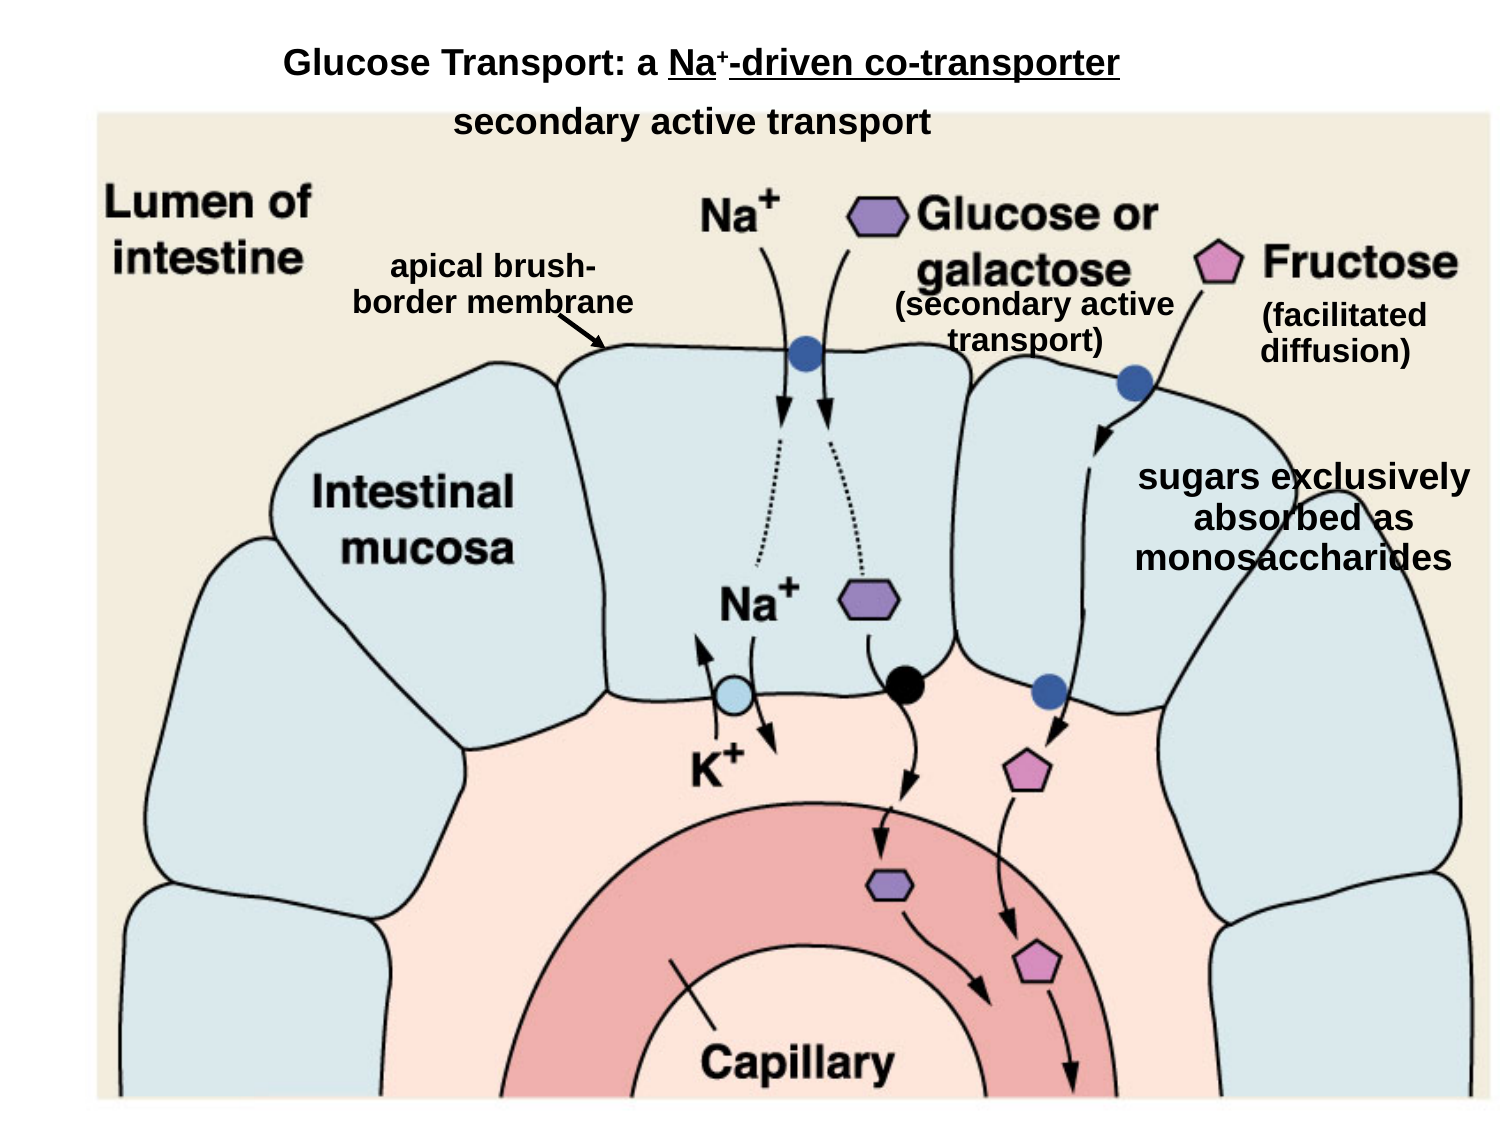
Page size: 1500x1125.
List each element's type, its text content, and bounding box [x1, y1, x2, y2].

text_box Glucose Transport: a Na+-driven co-transporter secondary active transport [93, 35, 1310, 62]
picture [85, 64, 1500, 1125]
